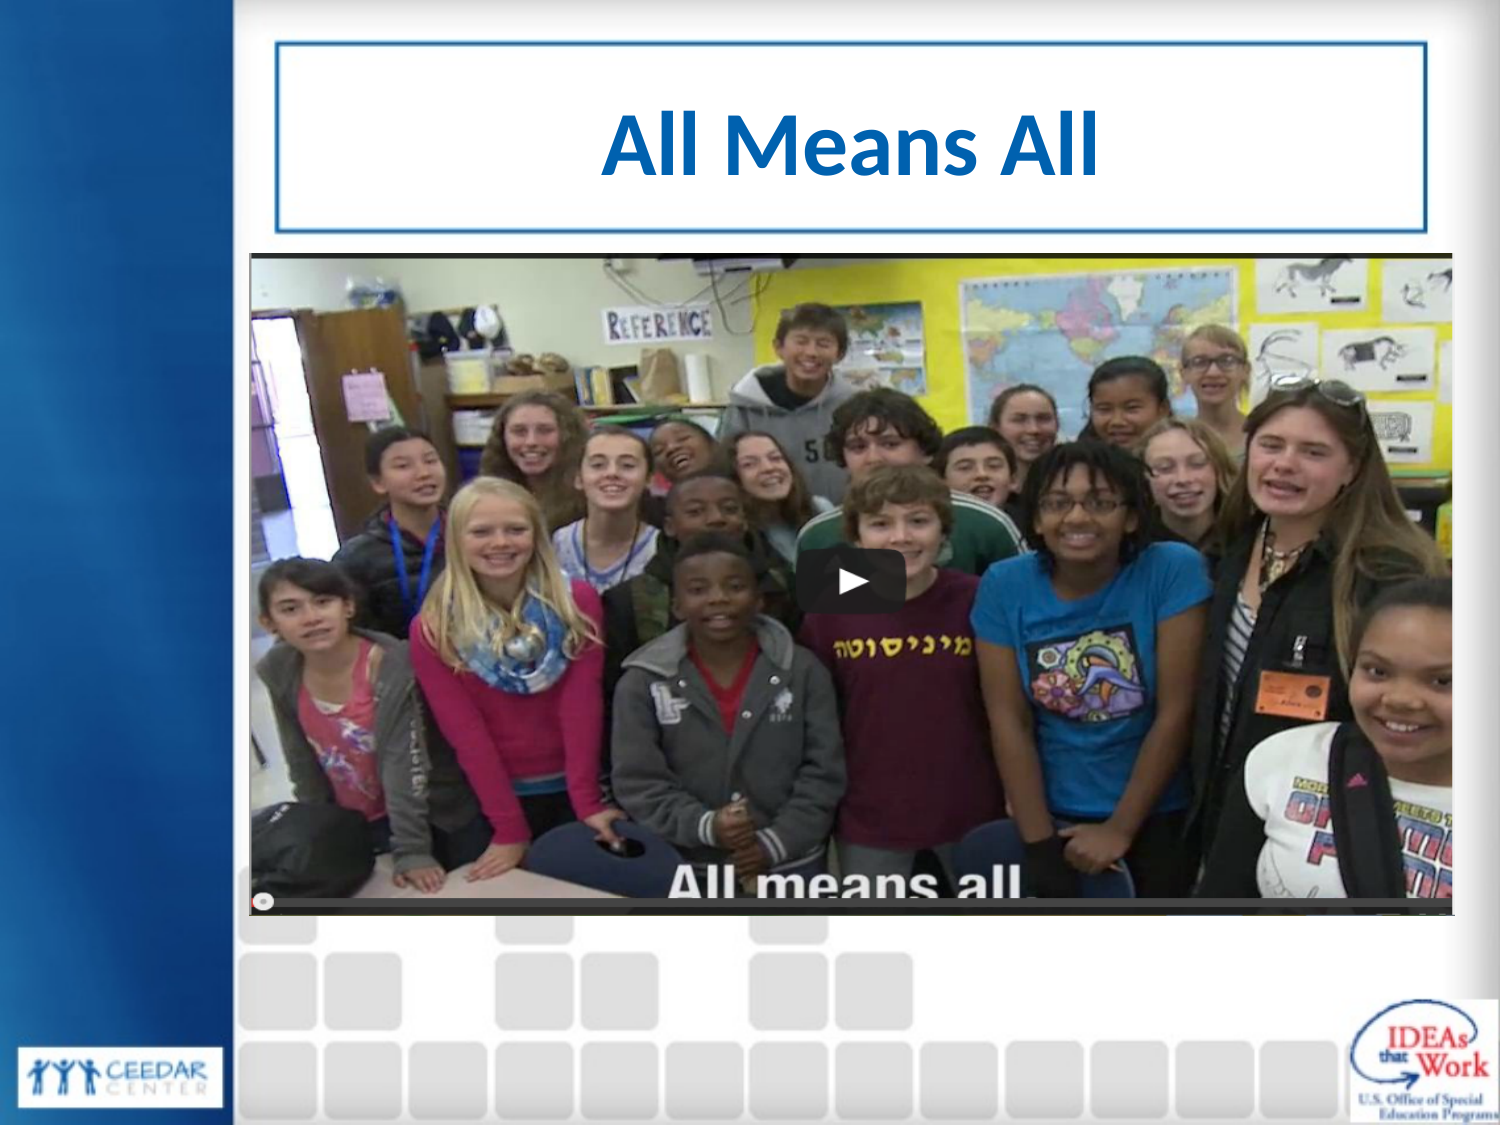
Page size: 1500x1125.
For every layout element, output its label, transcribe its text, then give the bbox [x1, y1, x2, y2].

picture [0, 0, 1500, 1125]
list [249, 252, 1455, 916]
title All Means All [277, 45, 1425, 233]
